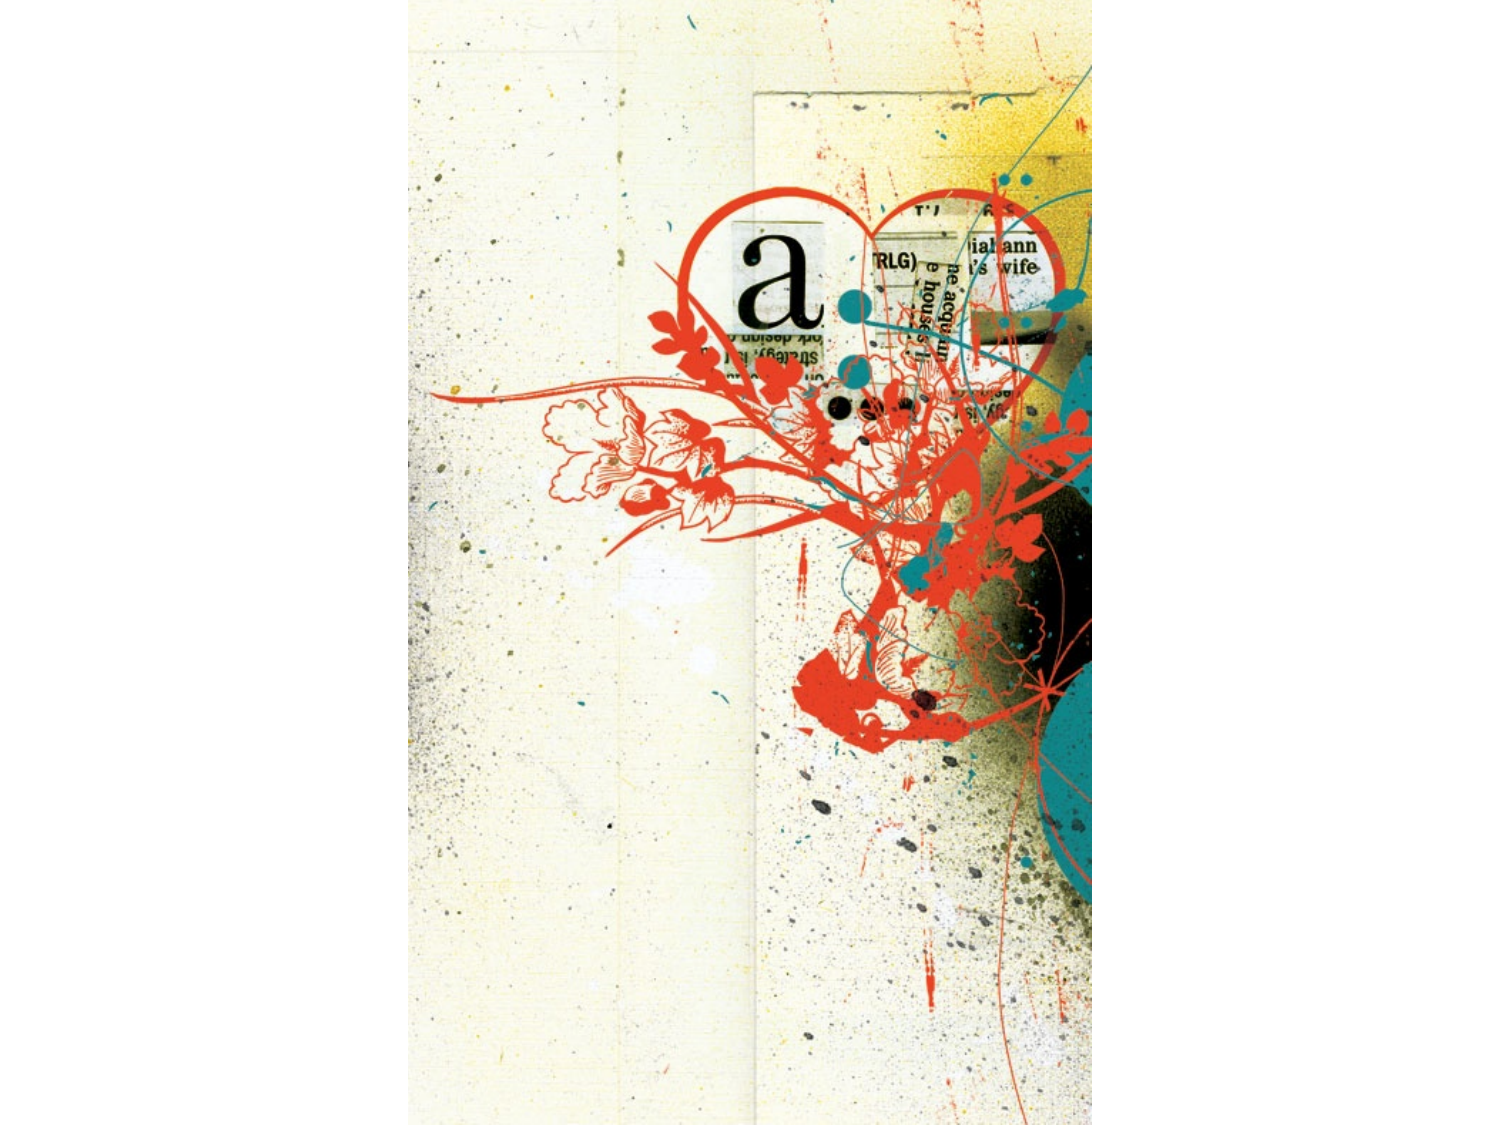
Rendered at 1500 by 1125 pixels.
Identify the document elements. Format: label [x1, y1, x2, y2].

picture [408, 0, 1092, 1125]
